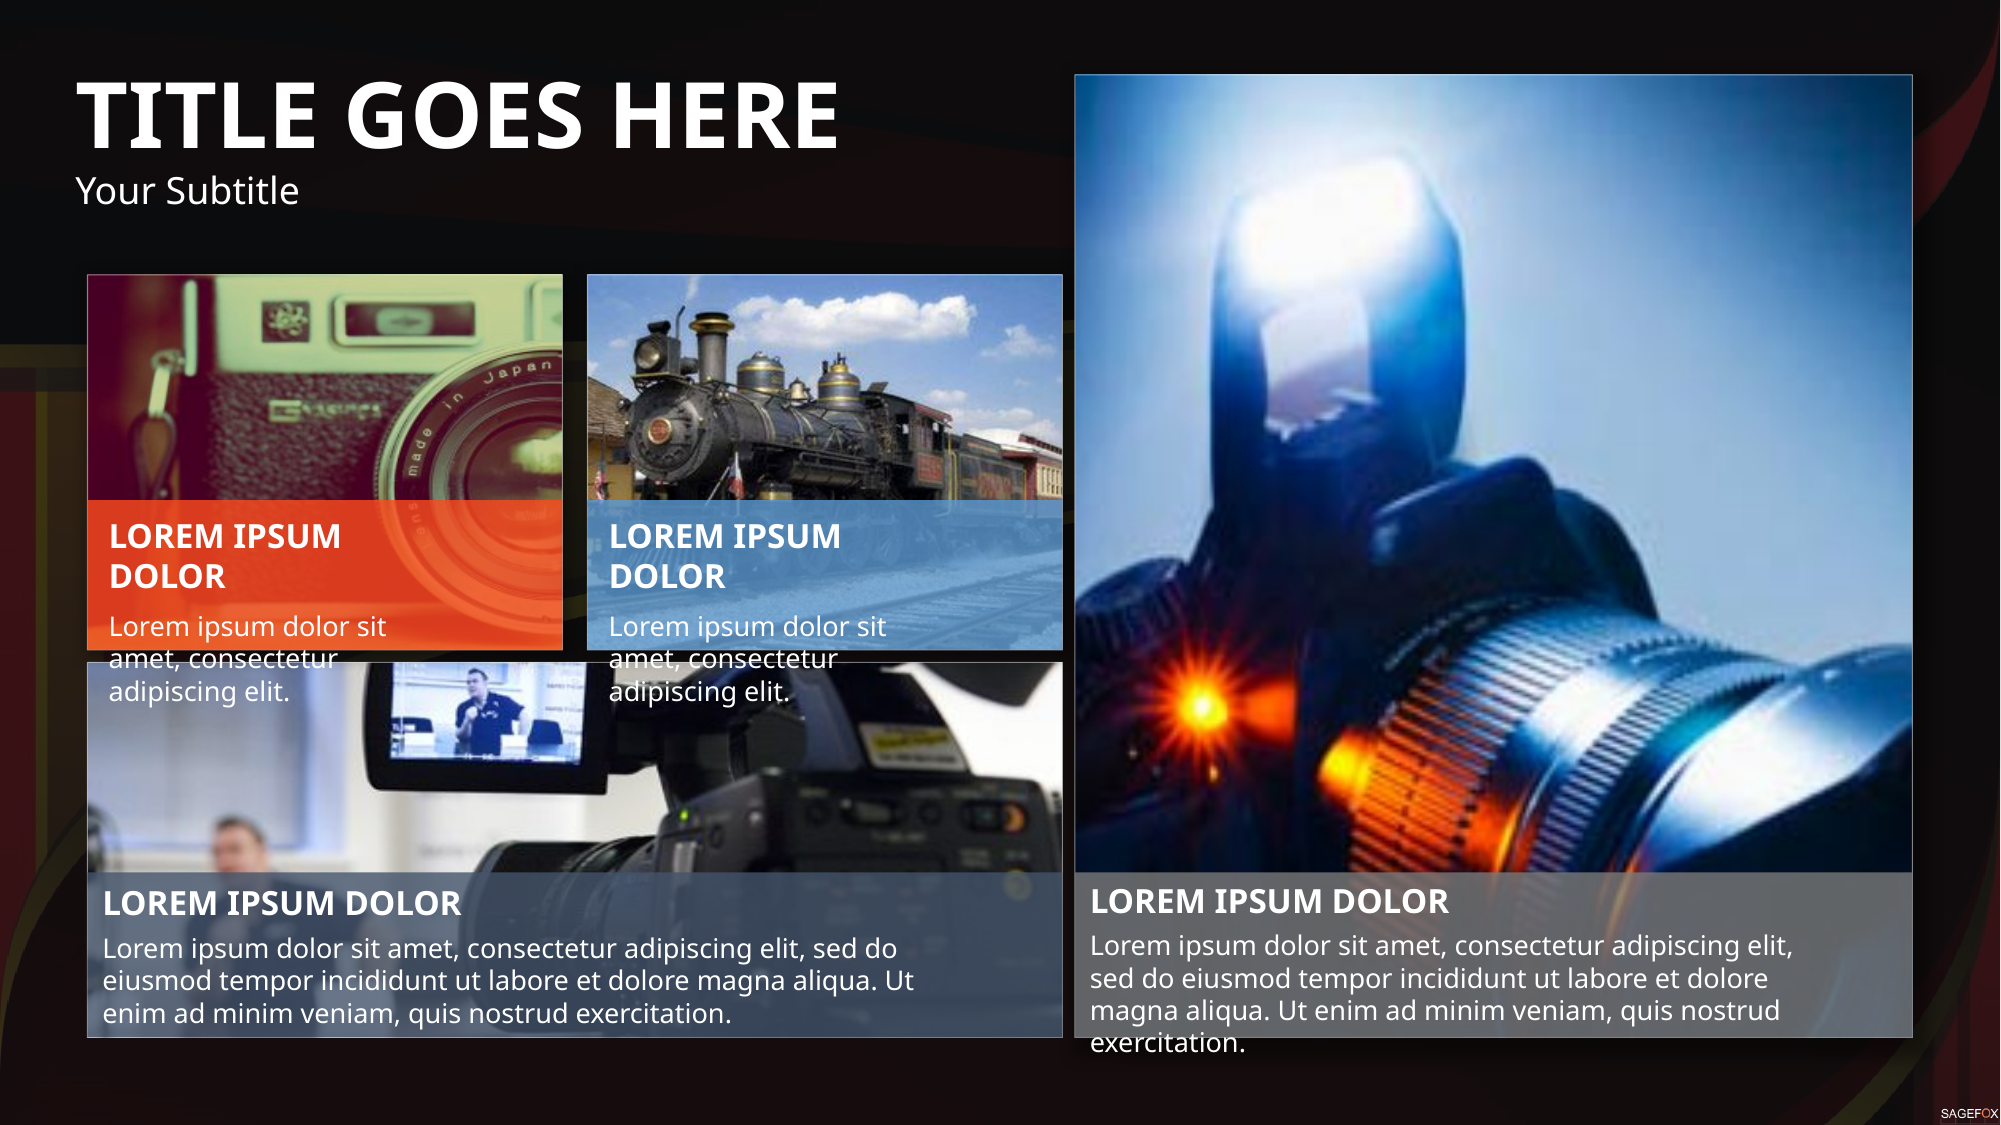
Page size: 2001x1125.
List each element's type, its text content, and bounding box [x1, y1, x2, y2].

text_box TITLE GOES HERE Your Subtitle [60, 49, 1036, 220]
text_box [87, 872, 1063, 1045]
text_box [586, 274, 1062, 651]
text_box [87, 500, 563, 651]
text_box [86, 274, 563, 651]
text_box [1074, 872, 1913, 1042]
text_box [587, 500, 1063, 651]
text_box [1074, 74, 1913, 872]
text_box [86, 663, 1062, 1038]
picture [1940, 0, 2001, 1125]
